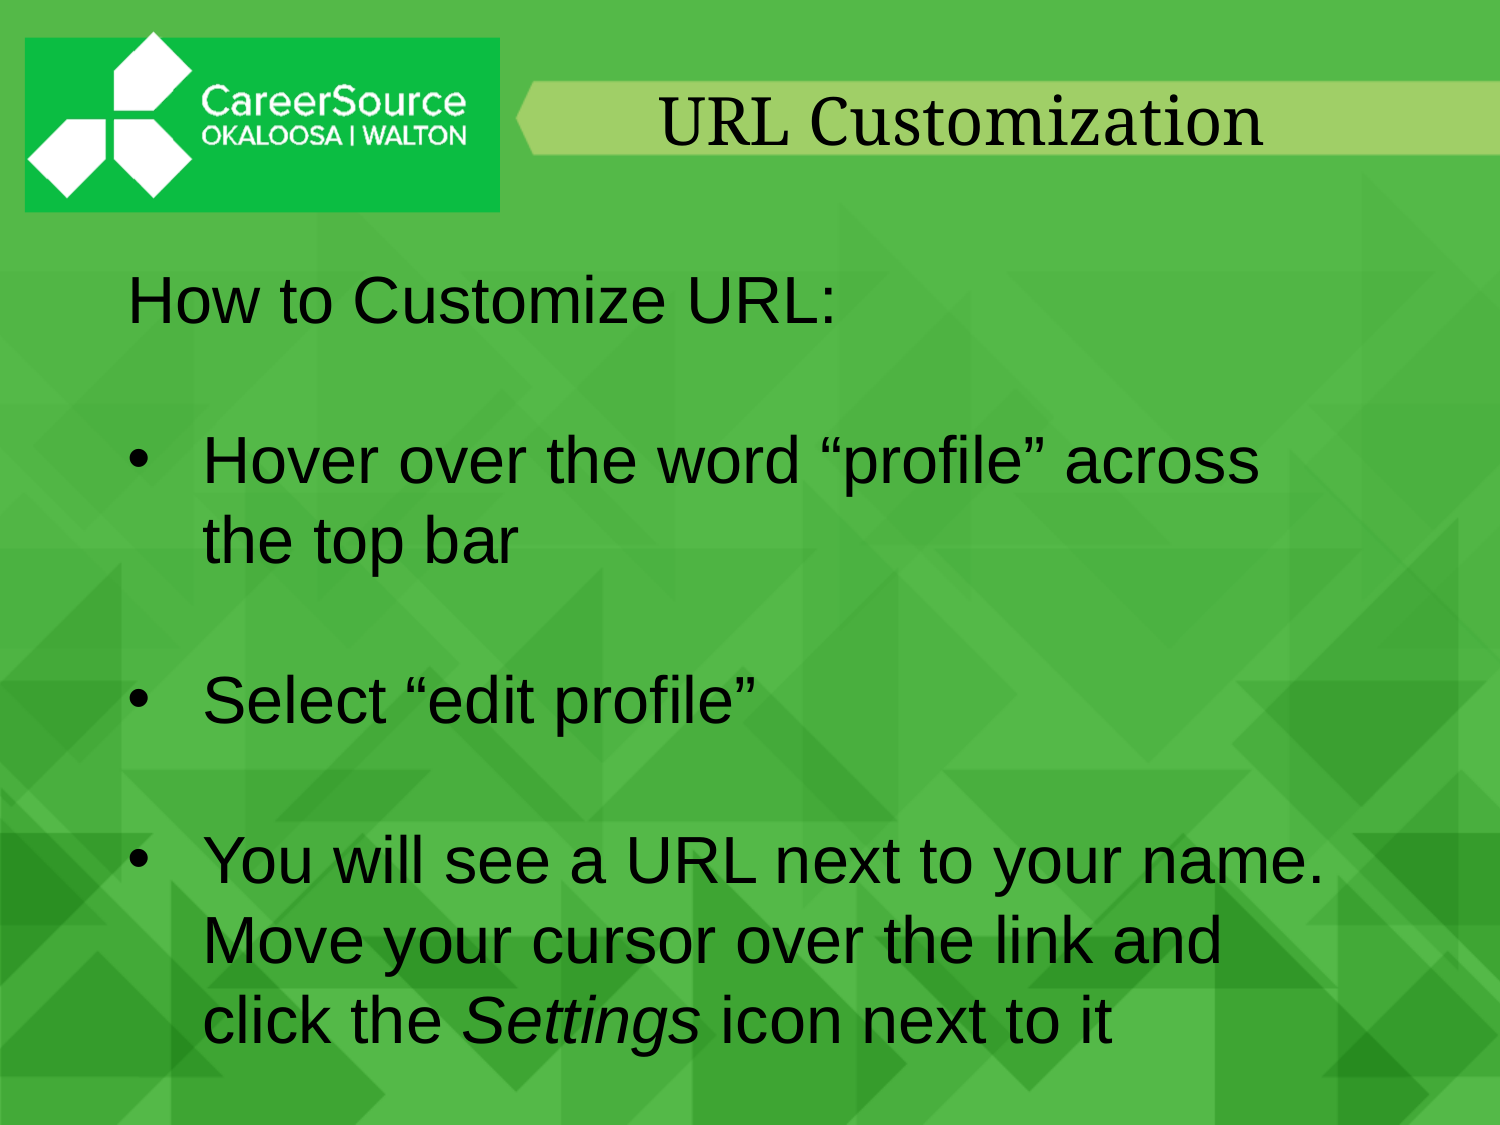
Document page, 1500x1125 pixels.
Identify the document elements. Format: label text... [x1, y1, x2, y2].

picture [0, 0, 1500, 1125]
text_box How to Customize URL: Hover over the word “profile” across the top bar Select “edit profile” You will see a URL next to your name. Move your cursor over the link and click the Settings icon next to it [112, 249, 1363, 1125]
title URL Customization [497, 24, 1500, 213]
